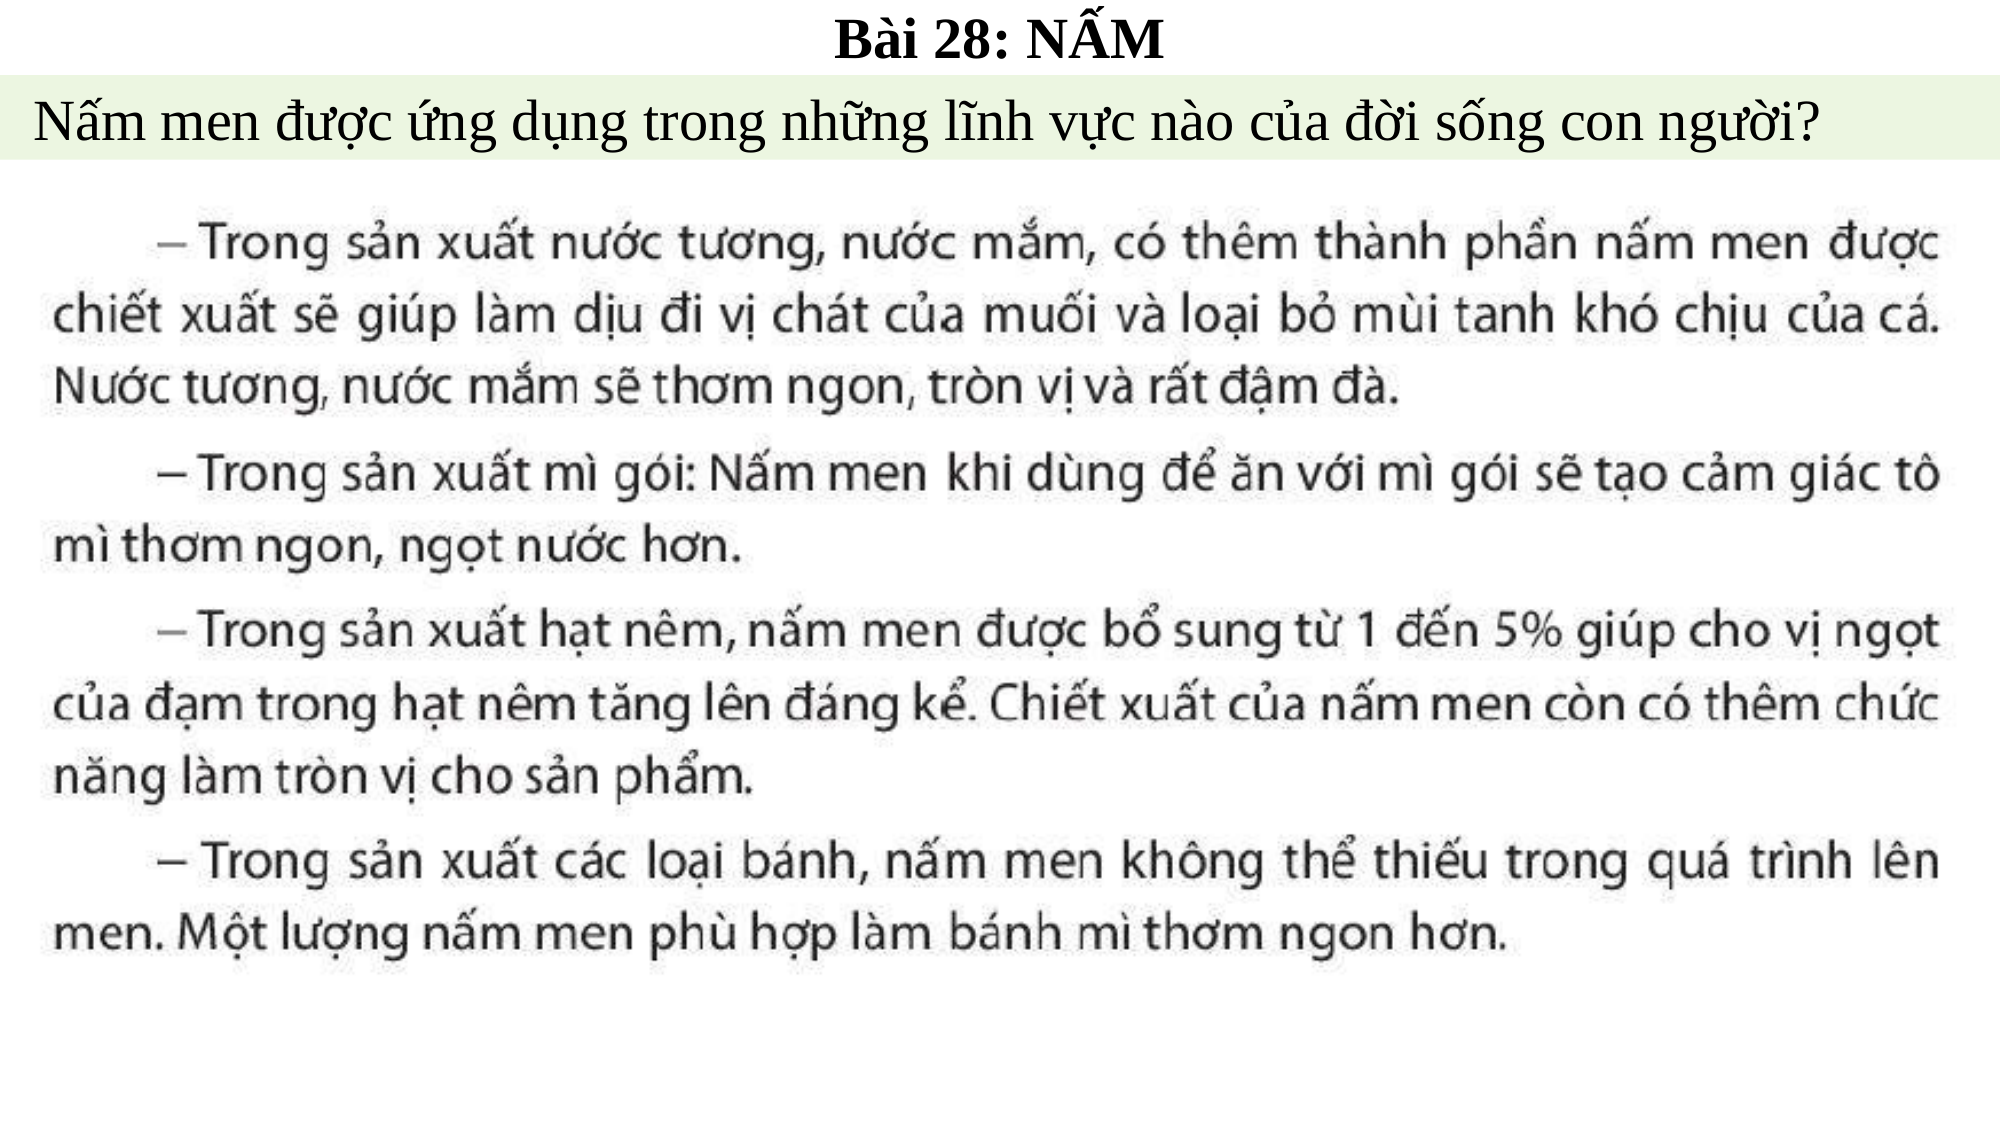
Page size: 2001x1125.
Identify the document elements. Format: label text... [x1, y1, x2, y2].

picture [0, 179, 2000, 998]
text_box Bài 28: NẤM [0, 0, 2000, 71]
text_box Nấm men được ứng dụng trong những lĩnh vực nào của đời sống con người? [0, 75, 2000, 160]
